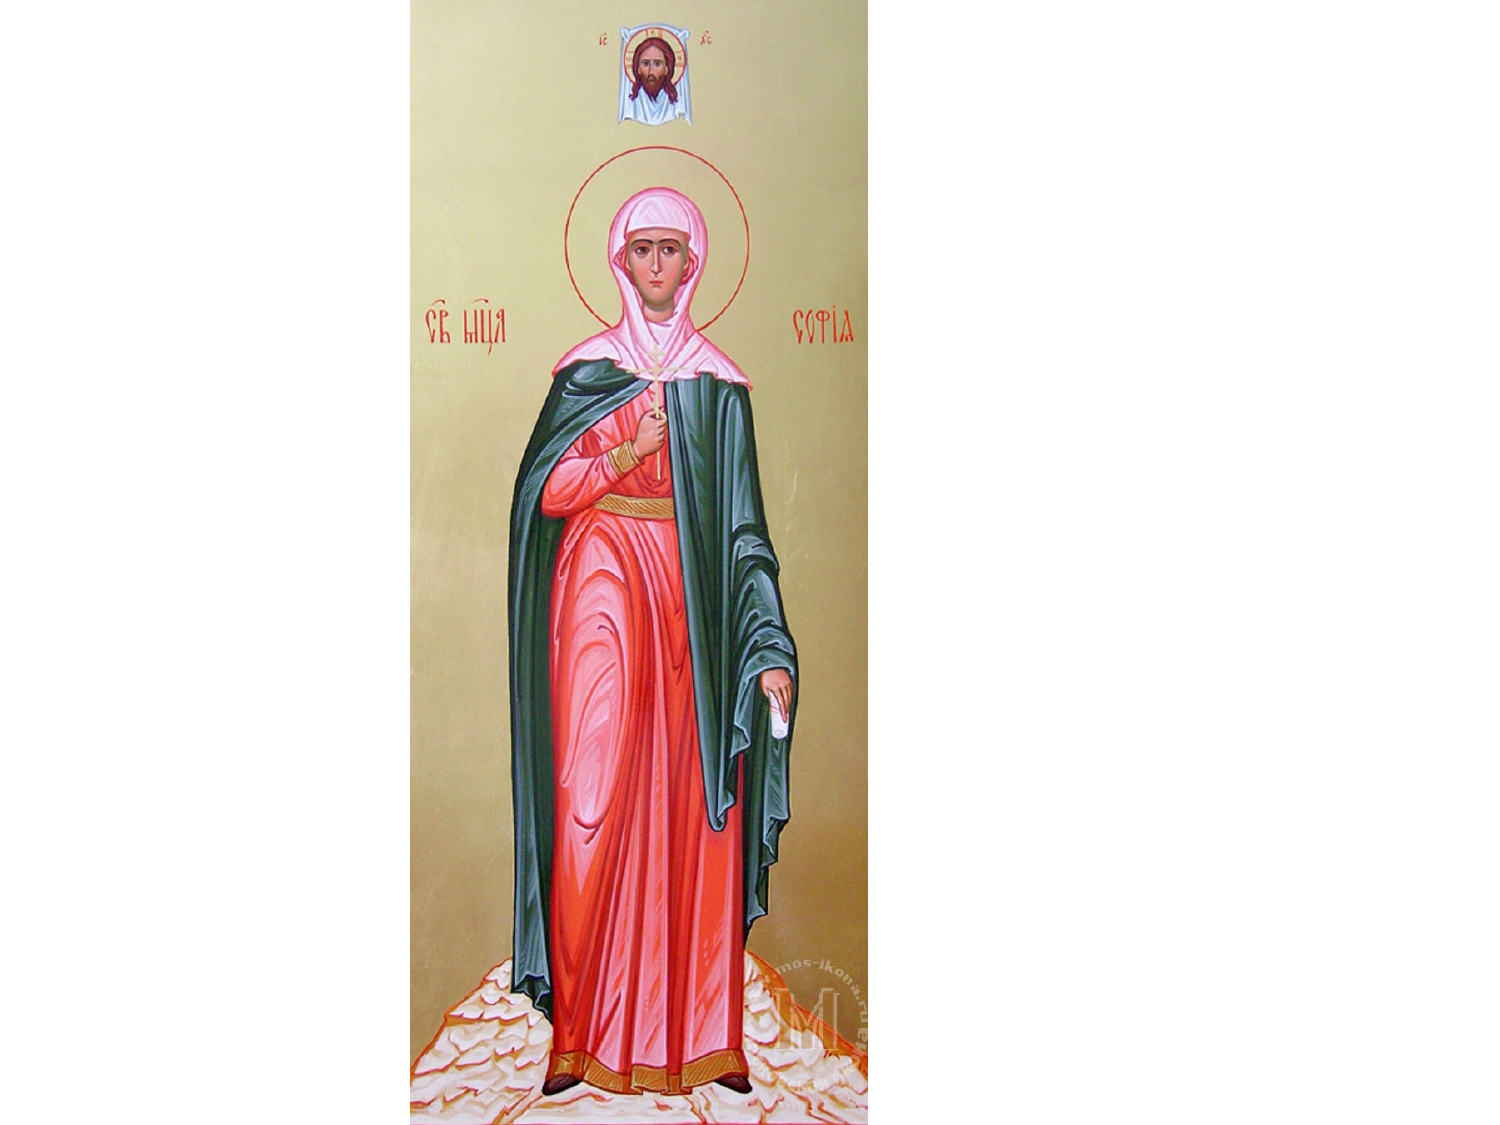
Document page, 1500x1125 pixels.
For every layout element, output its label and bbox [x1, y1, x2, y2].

picture [409, 0, 868, 1125]
